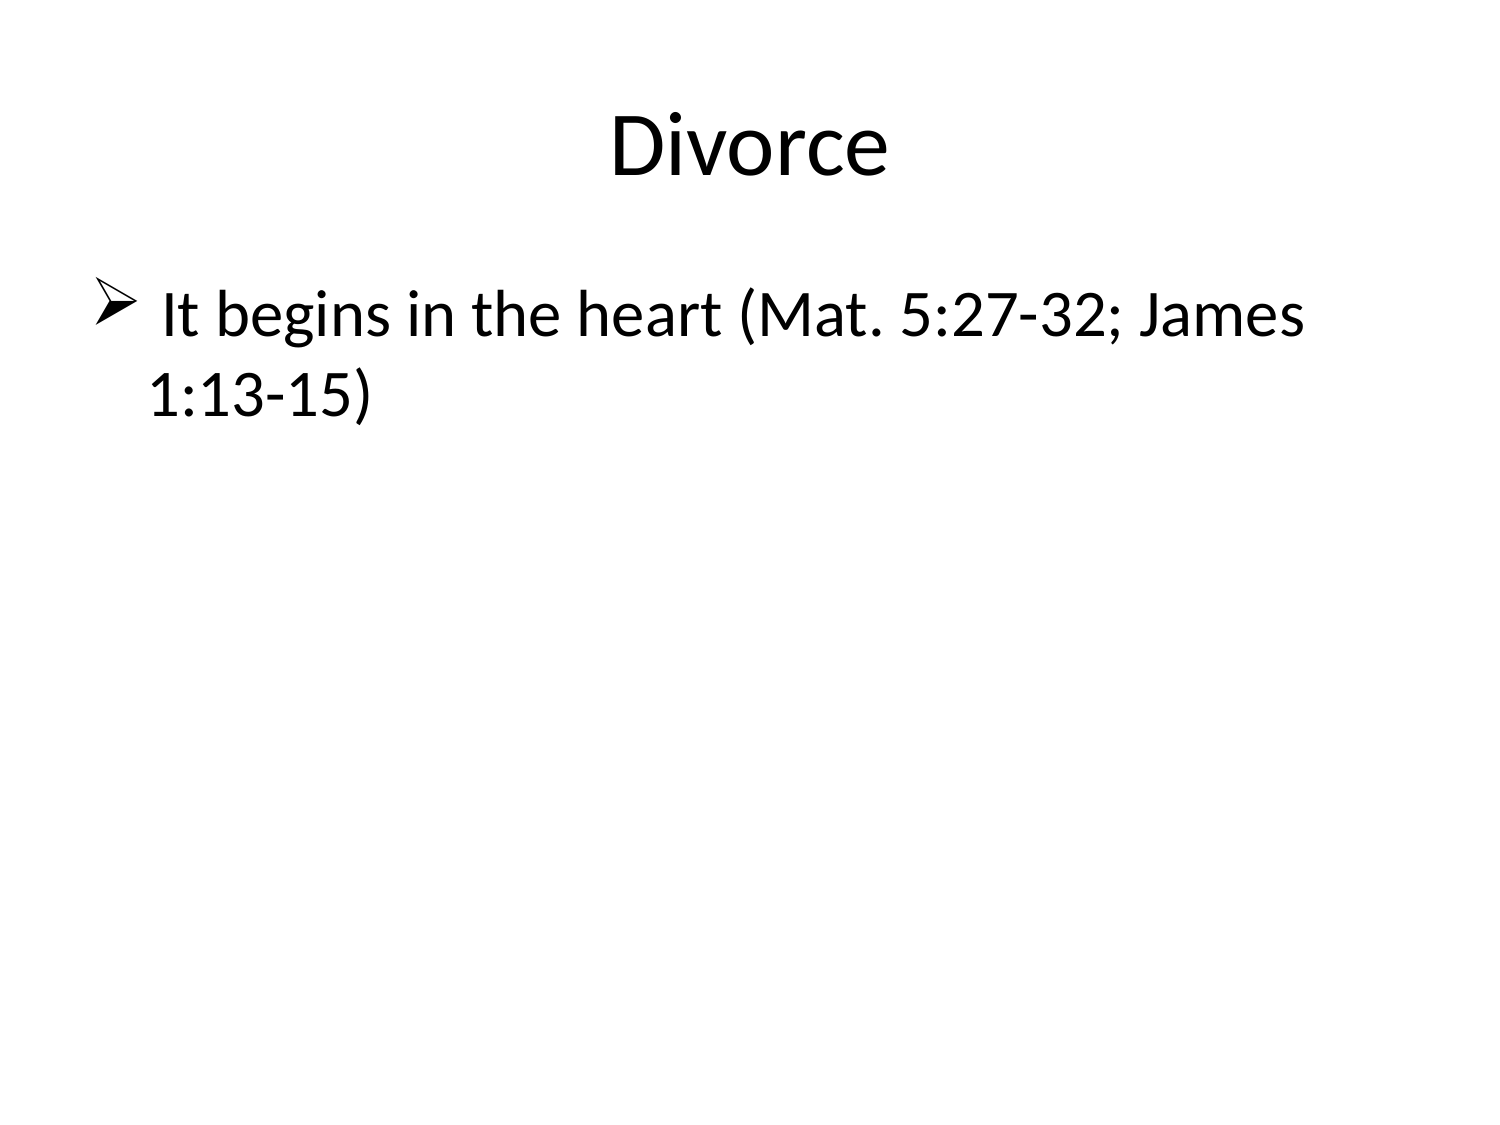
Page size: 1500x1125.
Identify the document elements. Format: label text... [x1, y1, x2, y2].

list It begins in the heart (Mat. 5:27-32; James 1:13-15) [75, 262, 1425, 1005]
title Divorce [75, 45, 1425, 233]
